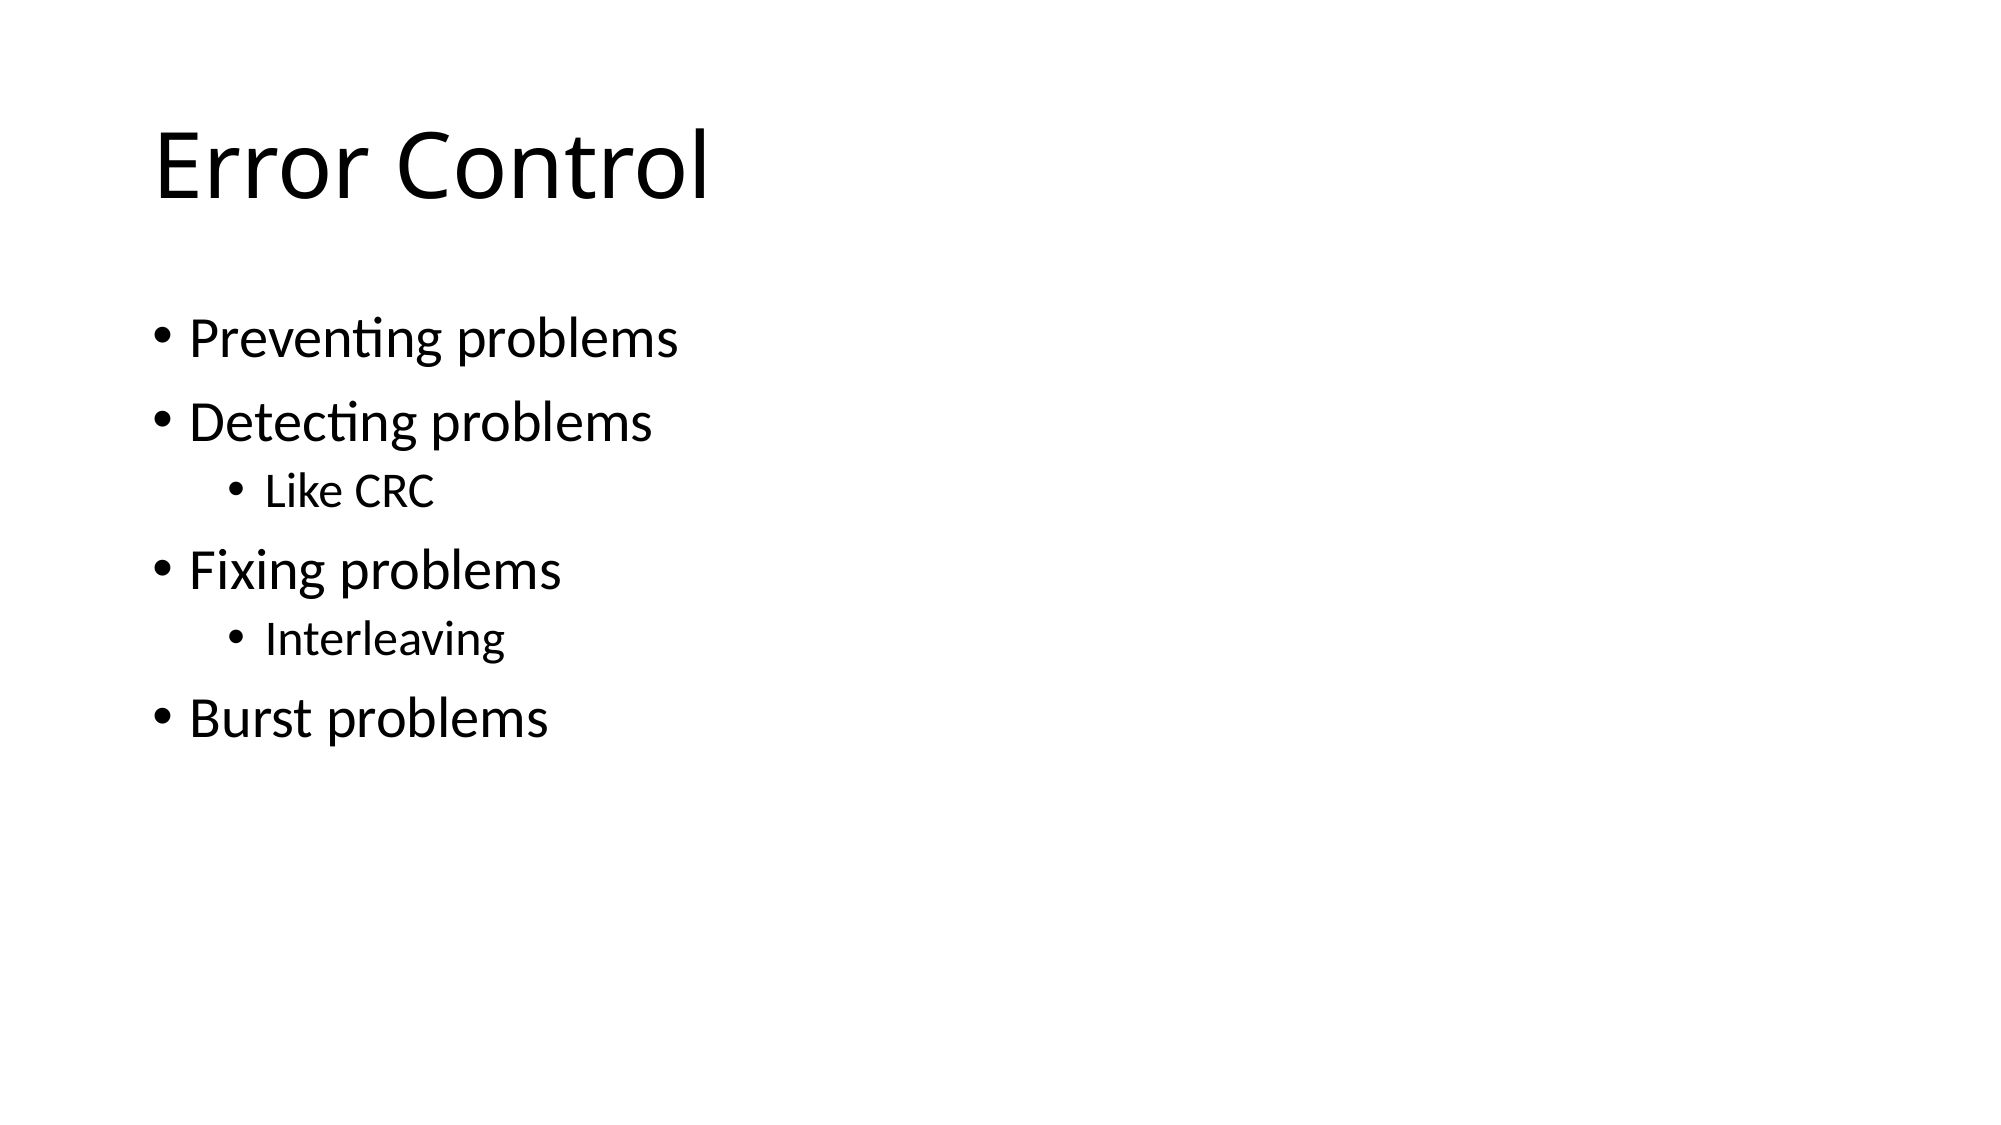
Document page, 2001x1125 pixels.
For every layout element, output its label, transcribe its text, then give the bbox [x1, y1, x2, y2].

title Error Control [137, 59, 1863, 278]
list Preventing problems Detecting problems Like CRC Fixing problems Interleaving Burst problems [137, 299, 1863, 1014]
